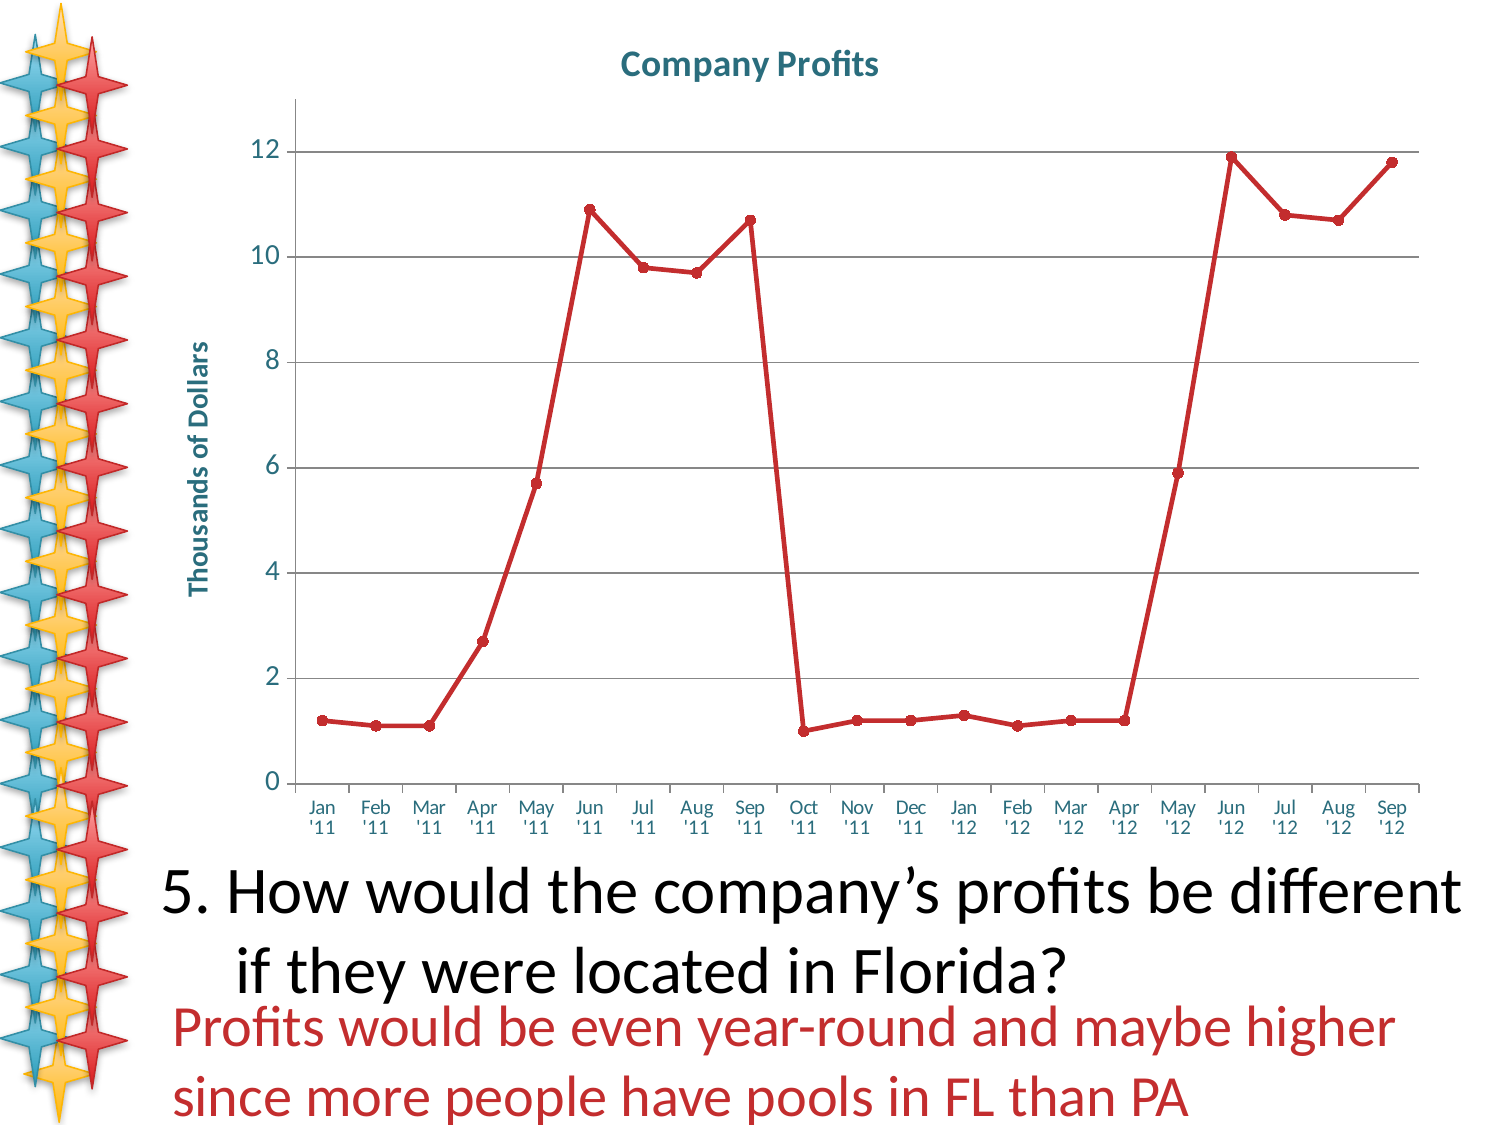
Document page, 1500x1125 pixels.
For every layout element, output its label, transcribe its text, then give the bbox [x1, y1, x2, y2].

text_box Profits would be even year-round and maybe higher since more people have pools in FL than PA [157, 980, 1500, 1125]
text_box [0, 498, 152, 627]
chart [157, 36, 1427, 940]
text_box 5. How would the company’s profits be different if they were located in Florida? [145, 839, 1500, 1087]
